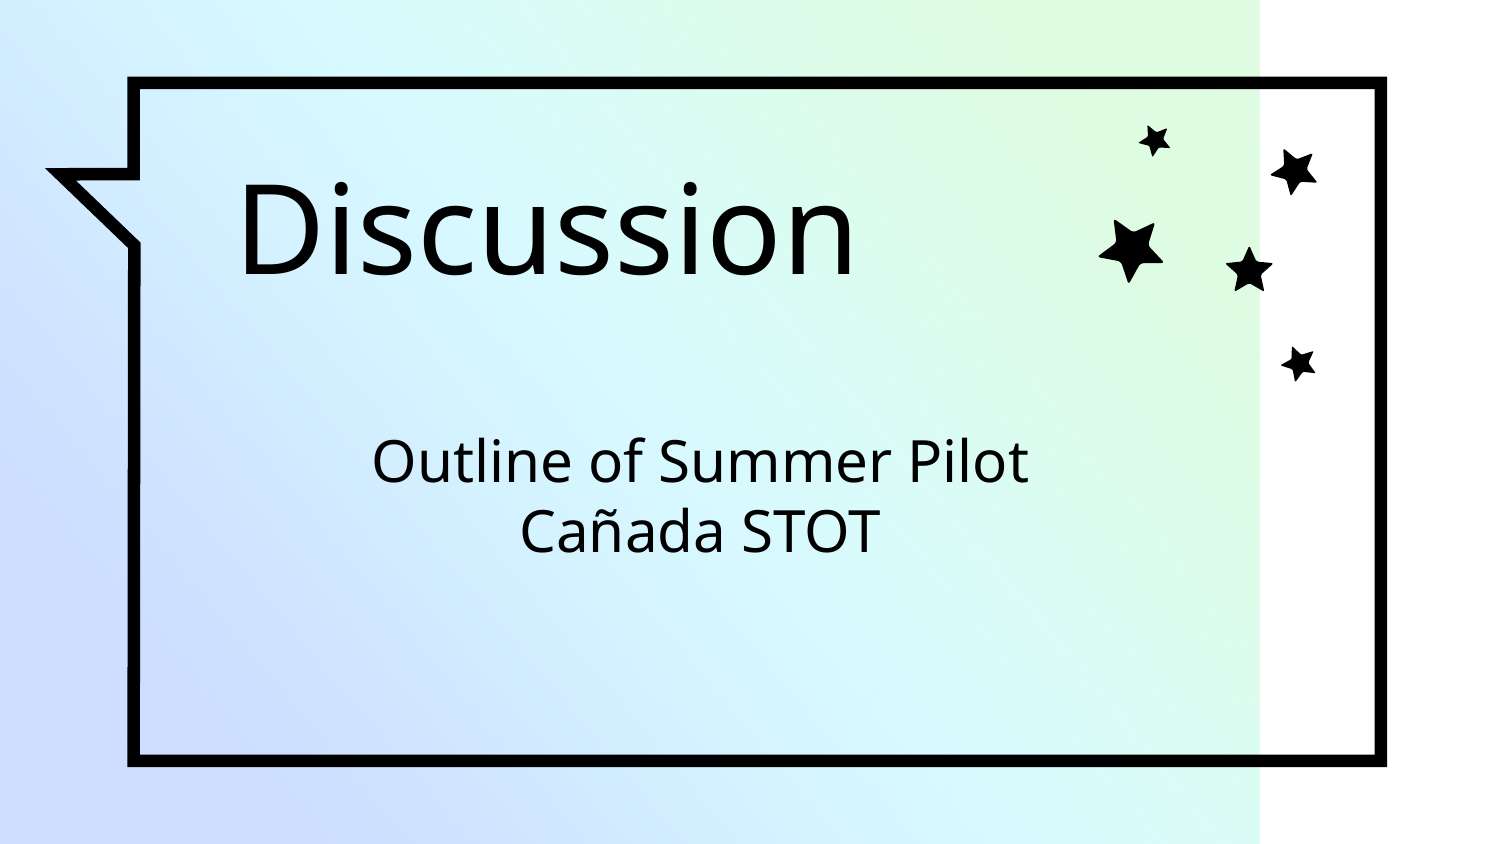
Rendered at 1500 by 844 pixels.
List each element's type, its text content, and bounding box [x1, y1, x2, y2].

text_box [1270, 149, 1317, 196]
picture [140, 539, 1260, 754]
title Discussion [219, 134, 887, 325]
picture [78, 90, 1260, 409]
text_box [1226, 246, 1273, 291]
text_box [1281, 346, 1316, 382]
text_box [1098, 219, 1163, 283]
text_box [1138, 125, 1170, 157]
picture [0, 0, 1260, 844]
subtitle Outline of Summer Pilot Cañada STOT [137, 409, 1264, 539]
